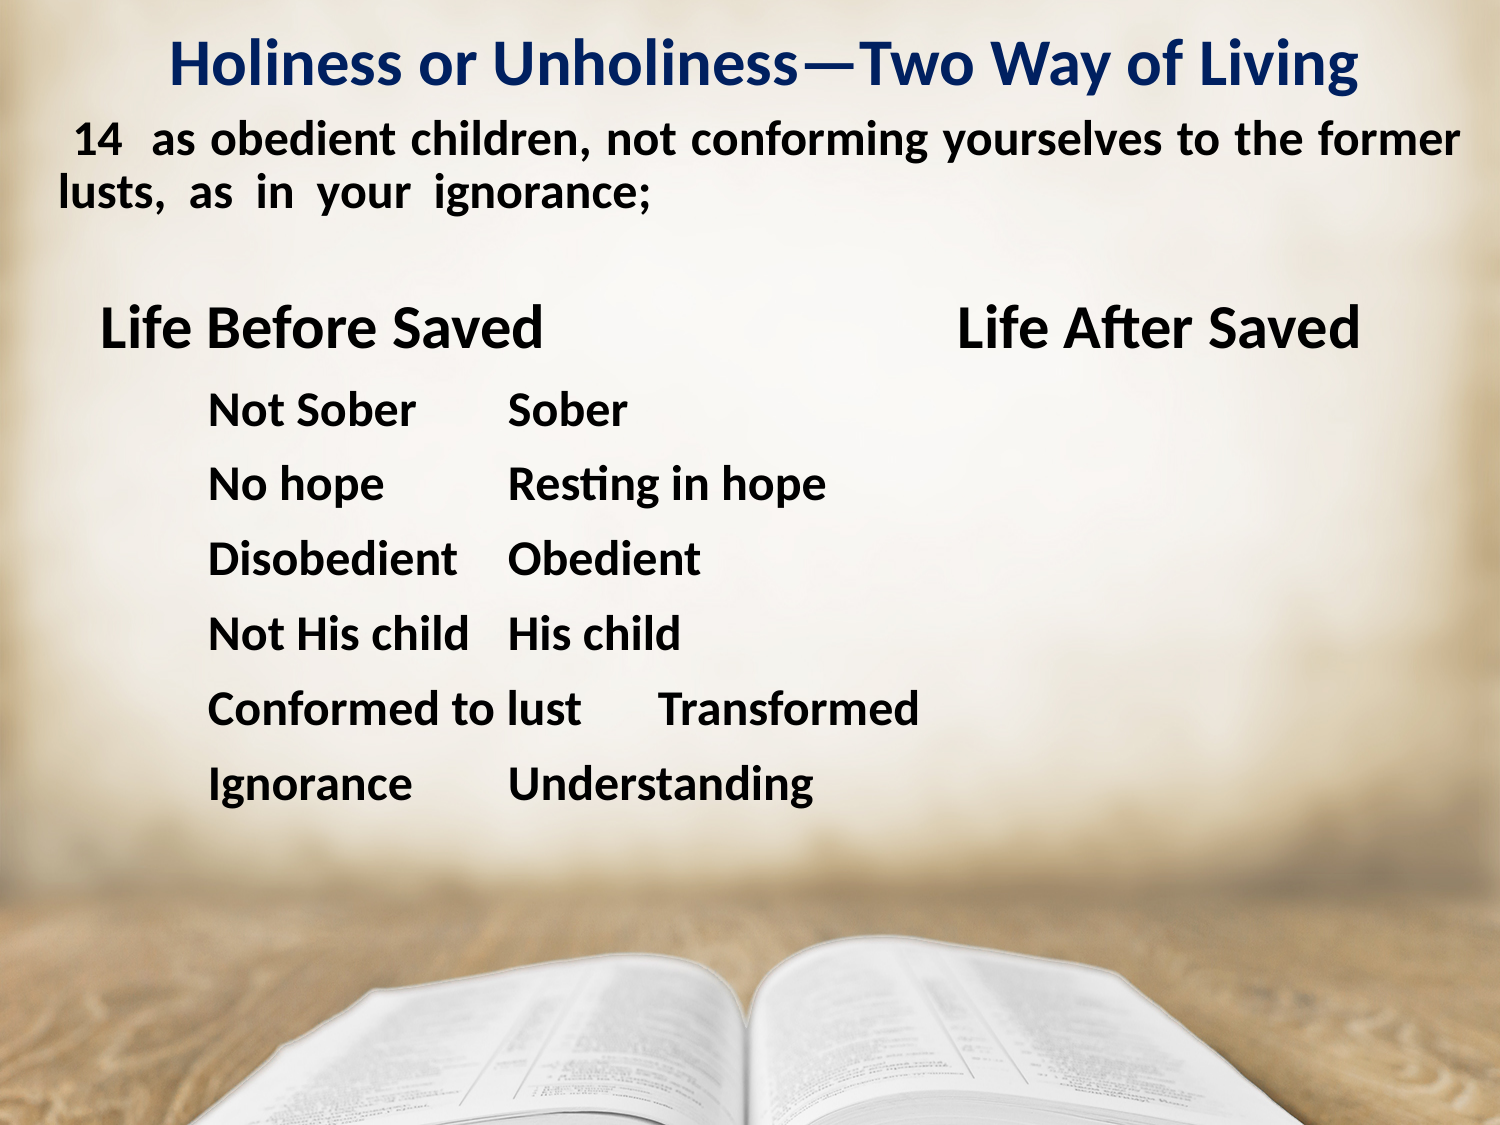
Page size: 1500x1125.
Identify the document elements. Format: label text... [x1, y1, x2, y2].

list 14 as obedient children, not conforming yourselves to the former lusts, as in your ignorance; Life Before Saved Life After Saved Not Sober Sober No hope Resting in hope Disobedient Obedient Not His child His child Conformed to lust Transformed Ignorance Understanding [42, 104, 1478, 1039]
title Holiness or Unholiness—Two Way of Living [51, 0, 1479, 128]
picture [0, 0, 1500, 1125]
